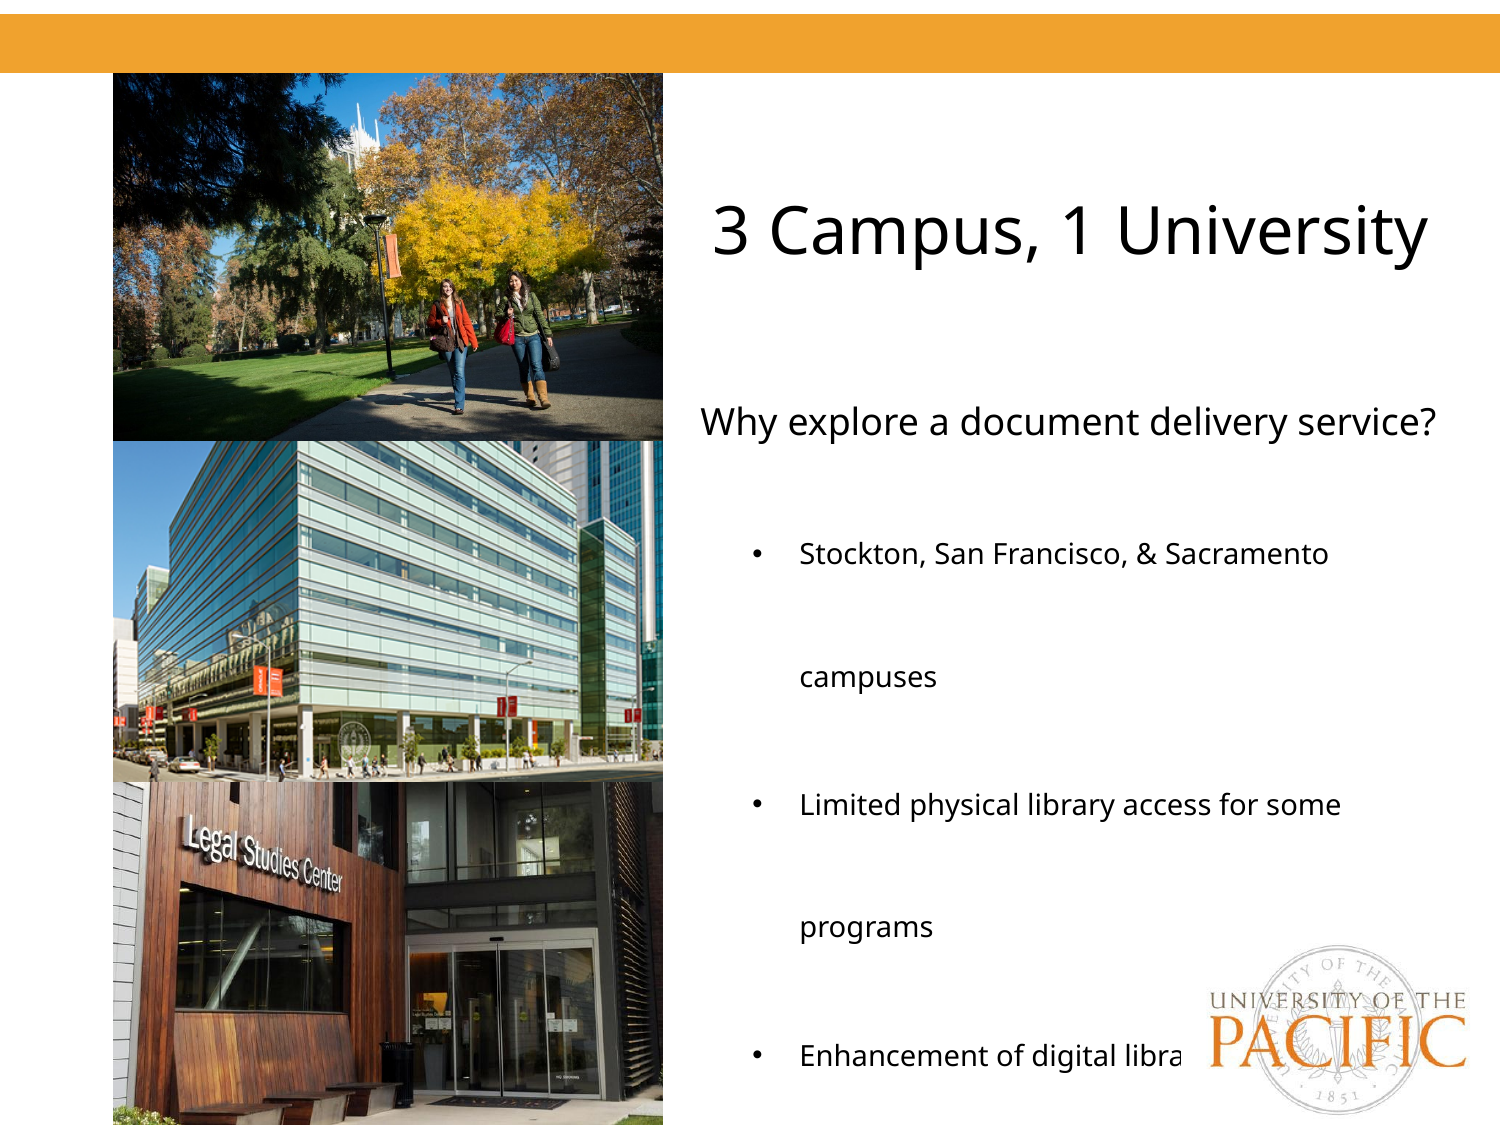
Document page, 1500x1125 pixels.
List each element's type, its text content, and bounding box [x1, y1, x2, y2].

picture [1181, 930, 1494, 1125]
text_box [0, 13, 1500, 74]
title 3 Campus, 1 University [677, 149, 1464, 275]
list Why explore a document delivery service? Stockton, San Francisco, & Sacramento campuses Limited physical library access for some programs Enhancement of digital libraries Centralize services [666, 299, 1475, 1070]
picture [113, 73, 663, 1125]
